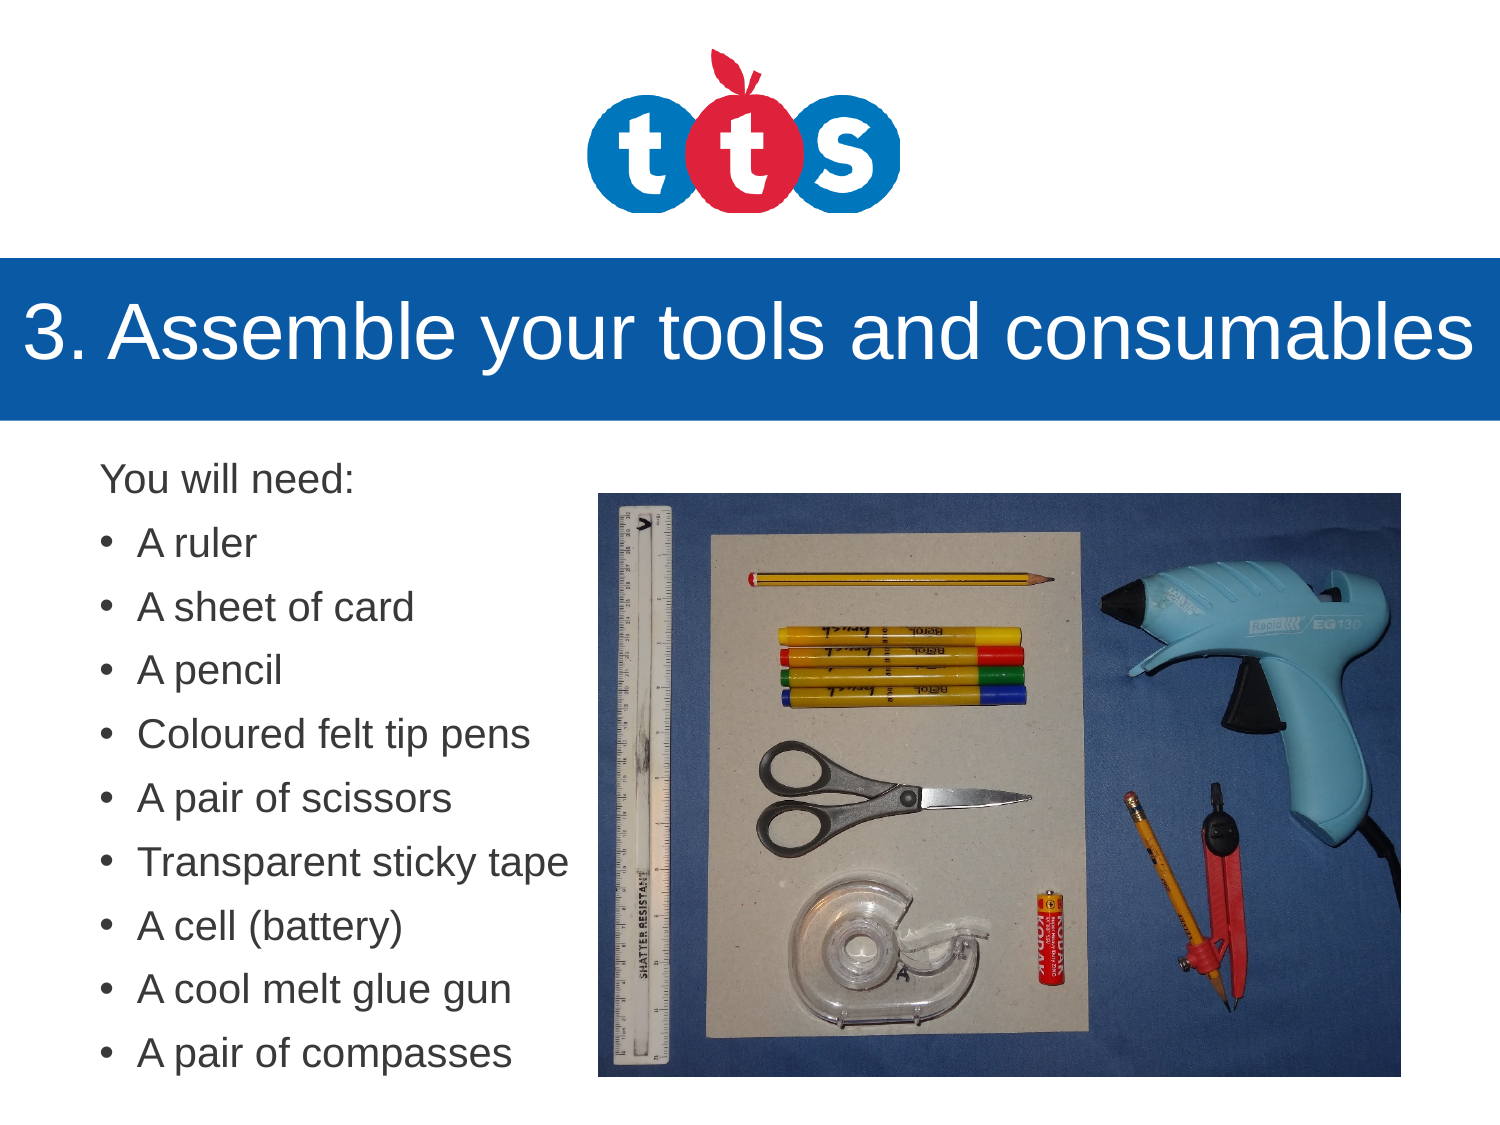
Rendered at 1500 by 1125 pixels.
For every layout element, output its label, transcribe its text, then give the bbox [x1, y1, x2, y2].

list You will need: A ruler A sheet of card A pencil Coloured felt tip pens A pair of scissors Transparent sticky tape A cell (battery) A cool melt glue gun A pair of compasses [84, 450, 1462, 1071]
title 3. Assemble your tools and consumables [0, 240, 1500, 428]
picture [598, 493, 1401, 1077]
